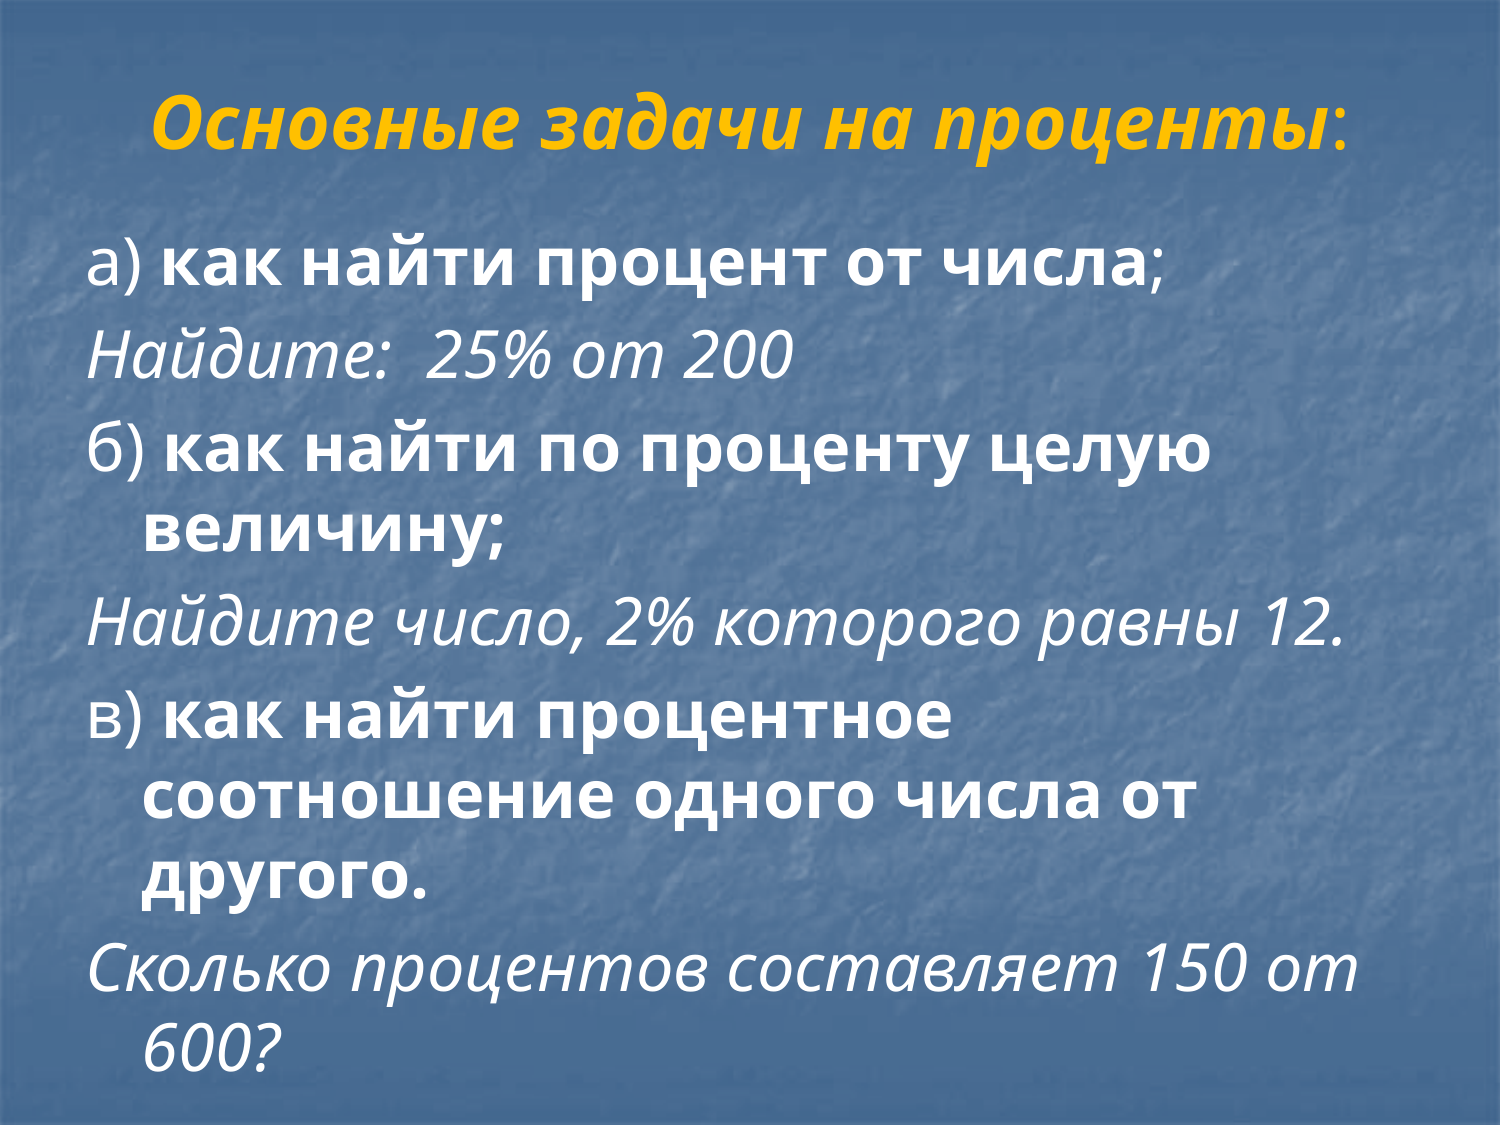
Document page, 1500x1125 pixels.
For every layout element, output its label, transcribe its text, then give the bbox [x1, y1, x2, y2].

title Основные задачи на проценты: [74, 62, 1426, 210]
list а) как найти процент от числа; Найдите: 25% от 200 б) как найти по проценту целую величину; Найдите число, 2% которого равны 12. в) как найти процентное соотношение одного числа от другого. Сколько процентов составляет 150 от 600? [70, 210, 1426, 1001]
